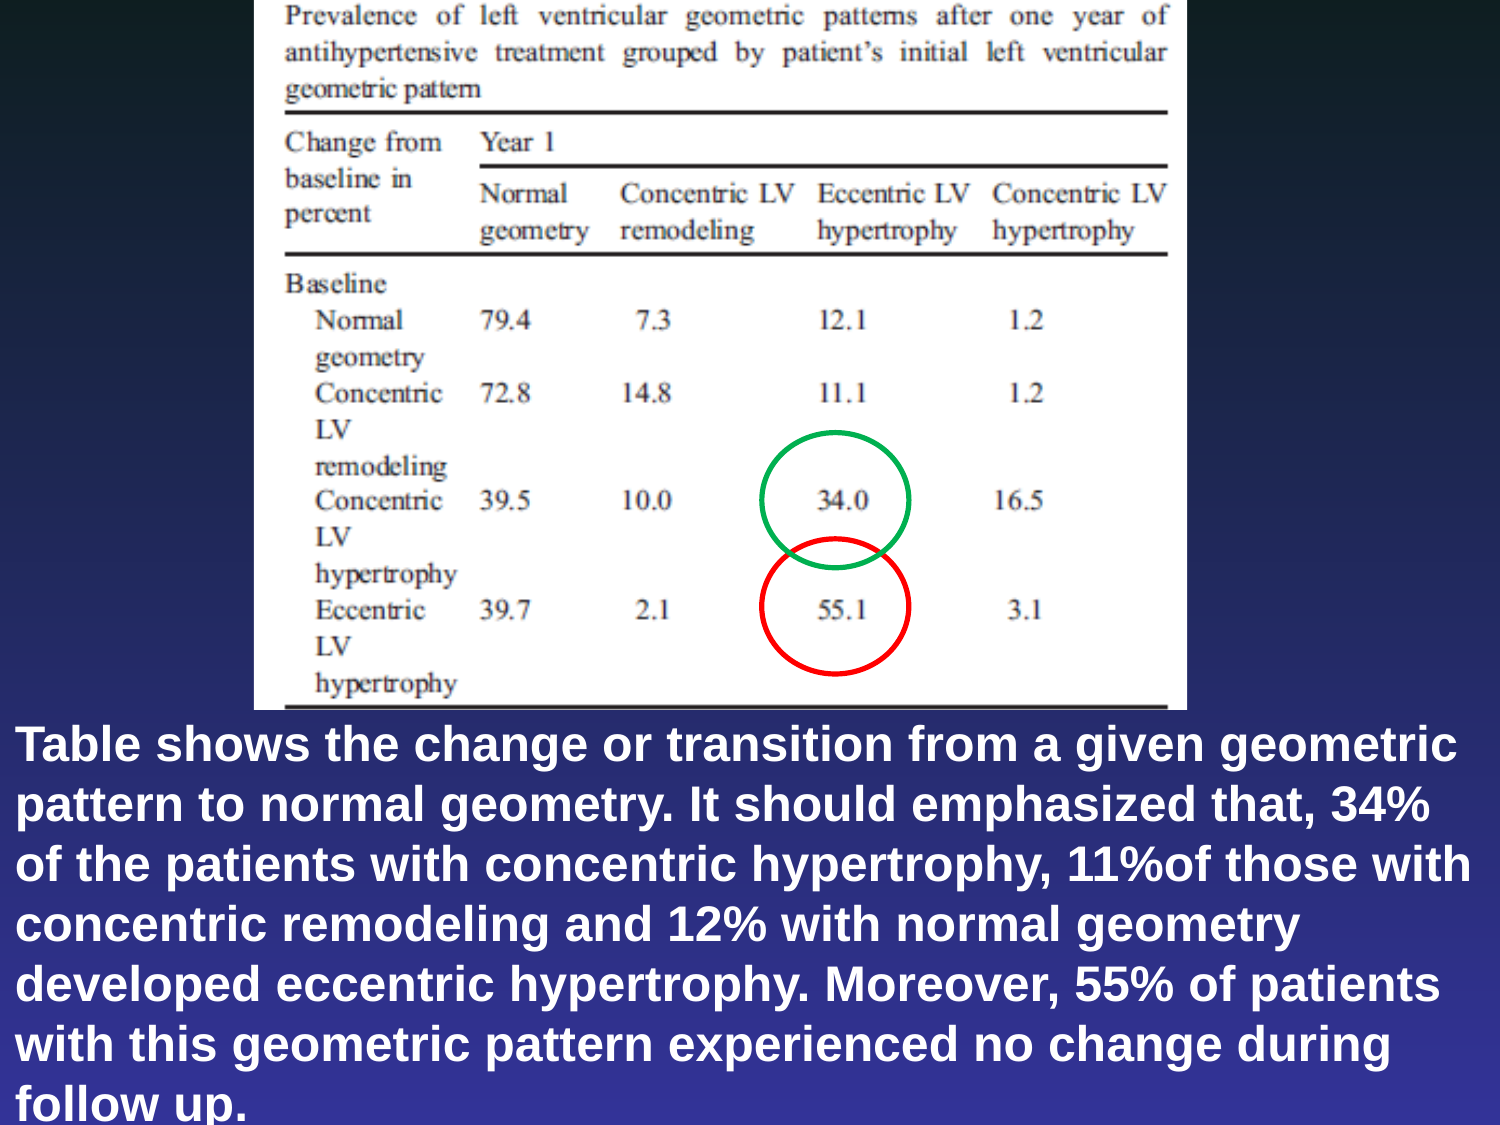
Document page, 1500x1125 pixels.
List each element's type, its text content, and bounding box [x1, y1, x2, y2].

picture [253, 0, 1188, 710]
text_box Table shows the change or transition from a given geometric pattern to normal geometry. It should emphasized that, 34% of the patients with concentric hypertrophy, 11%of those with concentric remodeling and 12% with normal geometry developed eccentric hypertrophy. Moreover, 55% of patients with this geometric pattern experienced no change during follow up. [0, 704, 1500, 1125]
